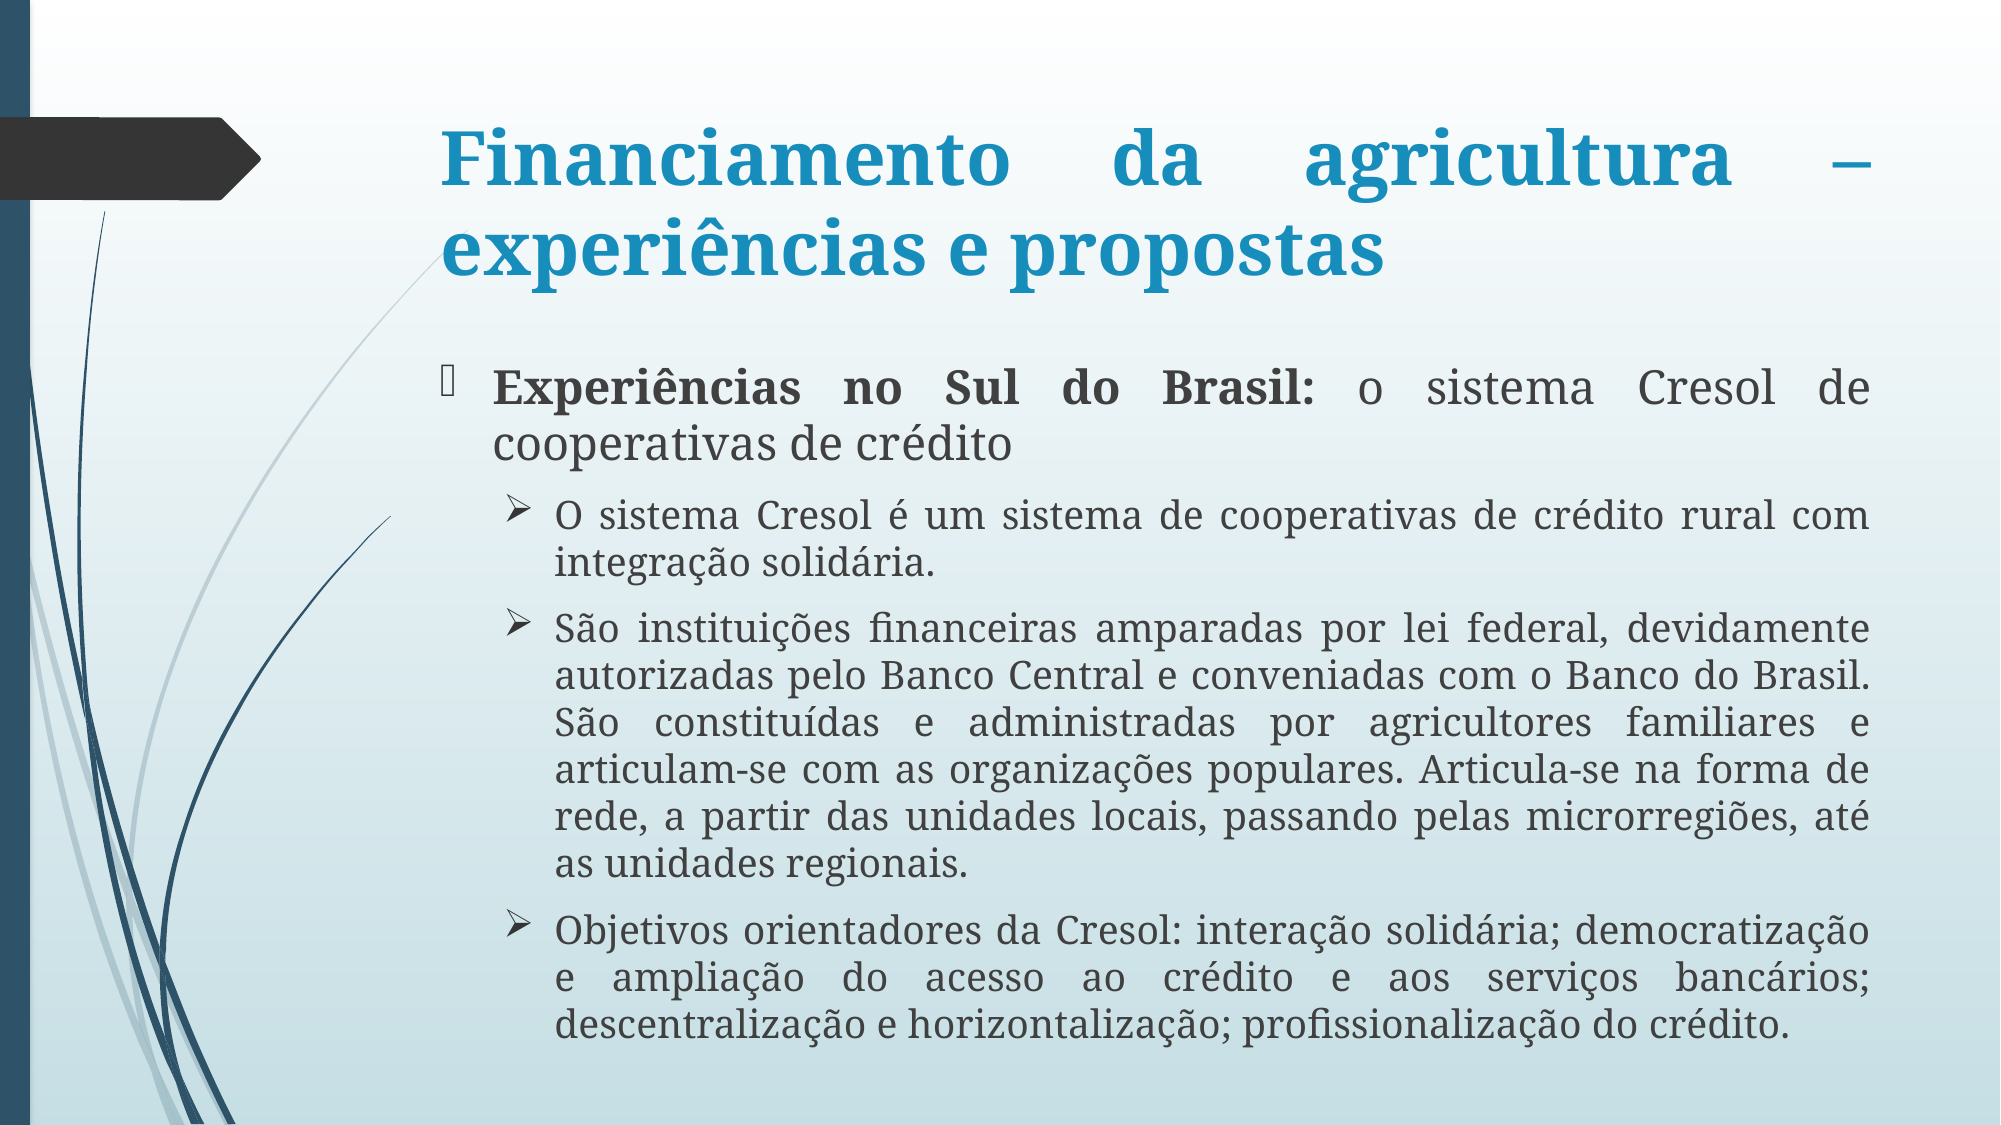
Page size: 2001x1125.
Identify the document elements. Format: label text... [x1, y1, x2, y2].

title Financiamento da agricultura – experiências e propostas [425, 102, 1888, 313]
list Experiências no Sul do Brasil: o sistema Cresol de cooperativas de crédito O sistema Cresol é um sistema de cooperativas de crédito rural com integração solidária. São instituições financeiras amparadas por lei federal, devidamente autorizadas pelo Banco Central e conveniadas com o Banco do Brasil. São constituídas e administradas por agricultores familiares e articulam-se com as organizações populares. Articula-se na forma de rede, a partir das unidades locais, passando pelas microrregiões, até as unidades regionais. Objetivos orientadores da Cresol: interação solidária; democratização e ampliação do acesso ao crédito e aos serviços bancários; descentralização e horizontalização; profissionalização do crédito. [424, 350, 1888, 1065]
